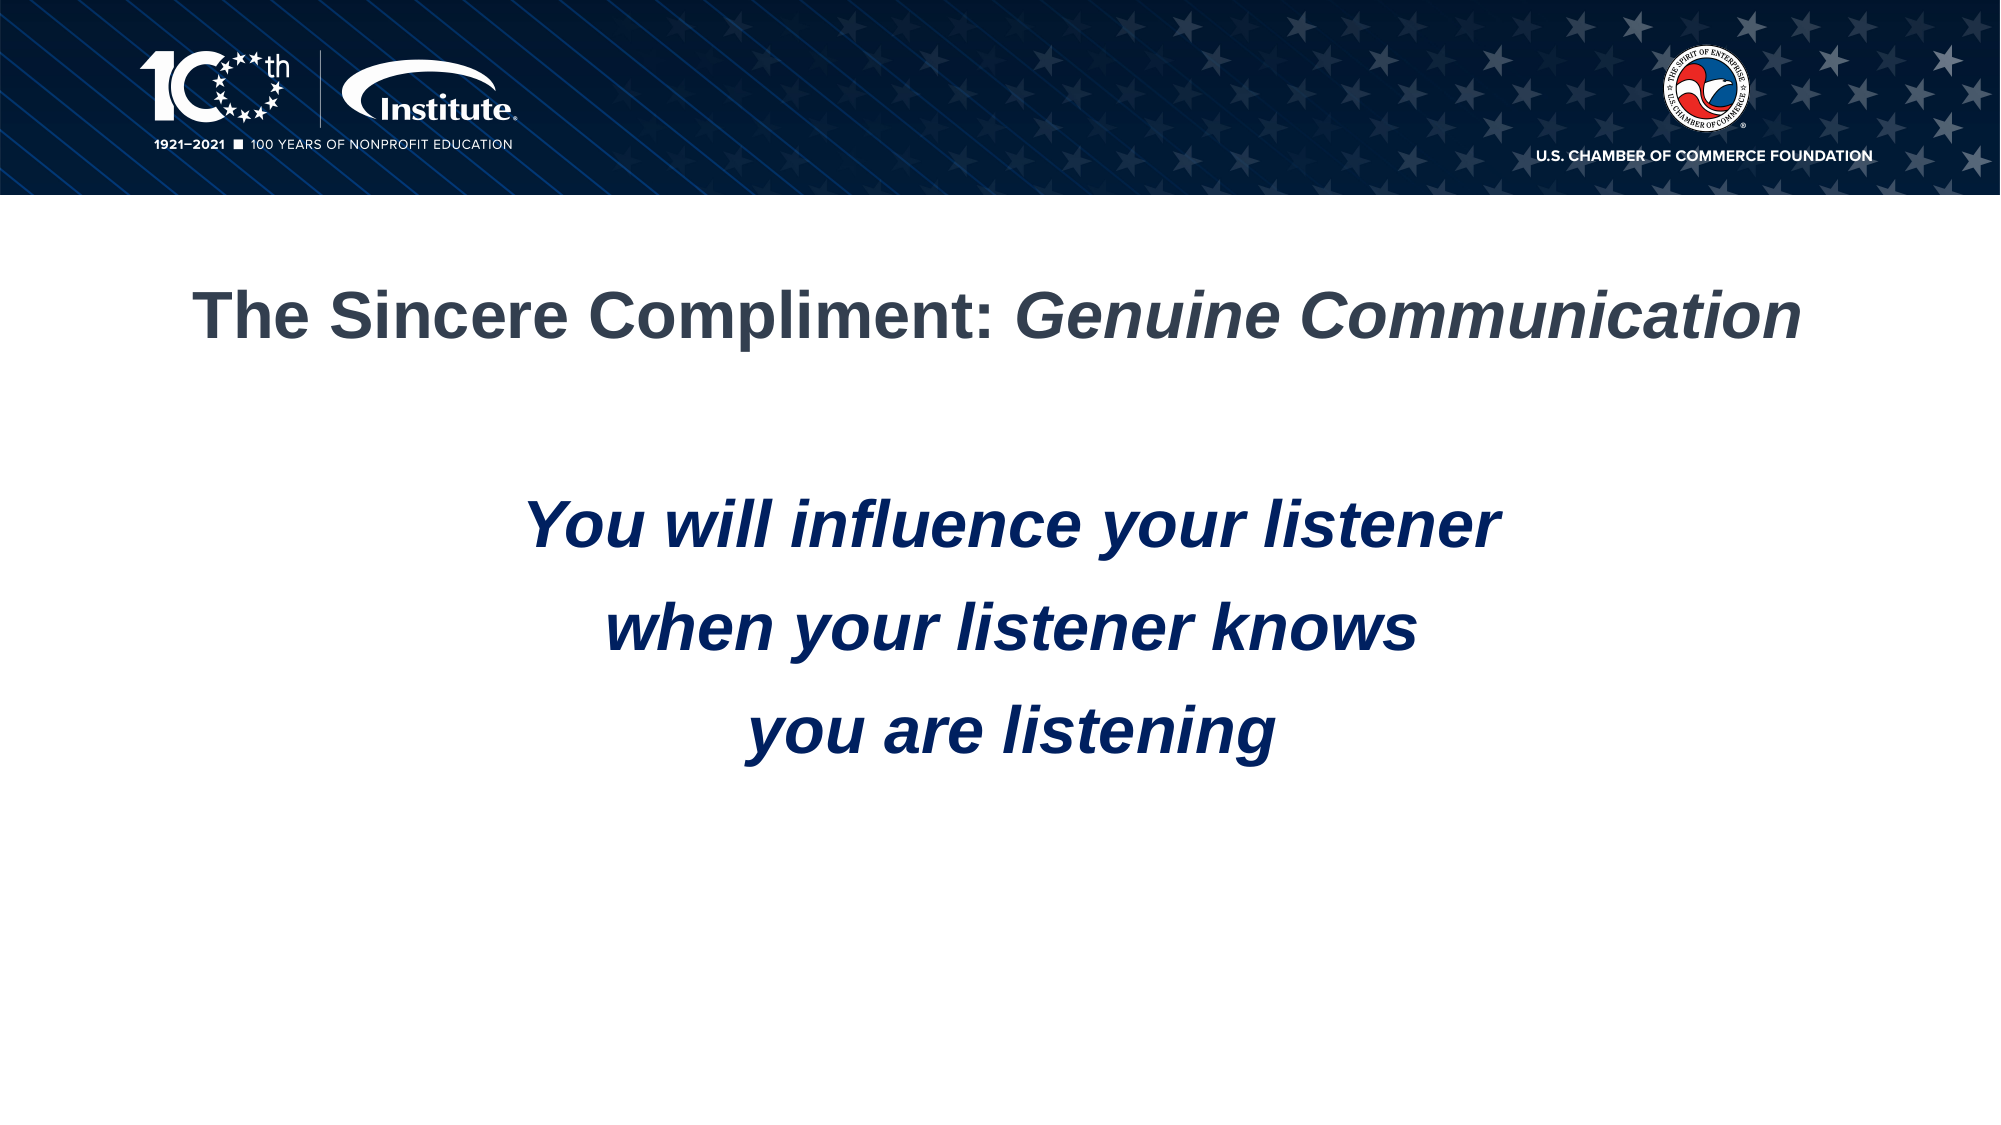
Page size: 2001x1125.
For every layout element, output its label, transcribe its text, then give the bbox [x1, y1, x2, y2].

list You will influence your listener when your listener knows you are listening [337, 482, 1688, 831]
picture [0, 0, 2000, 195]
title The Sincere Compliment: Genuine Communication [177, 228, 1840, 405]
